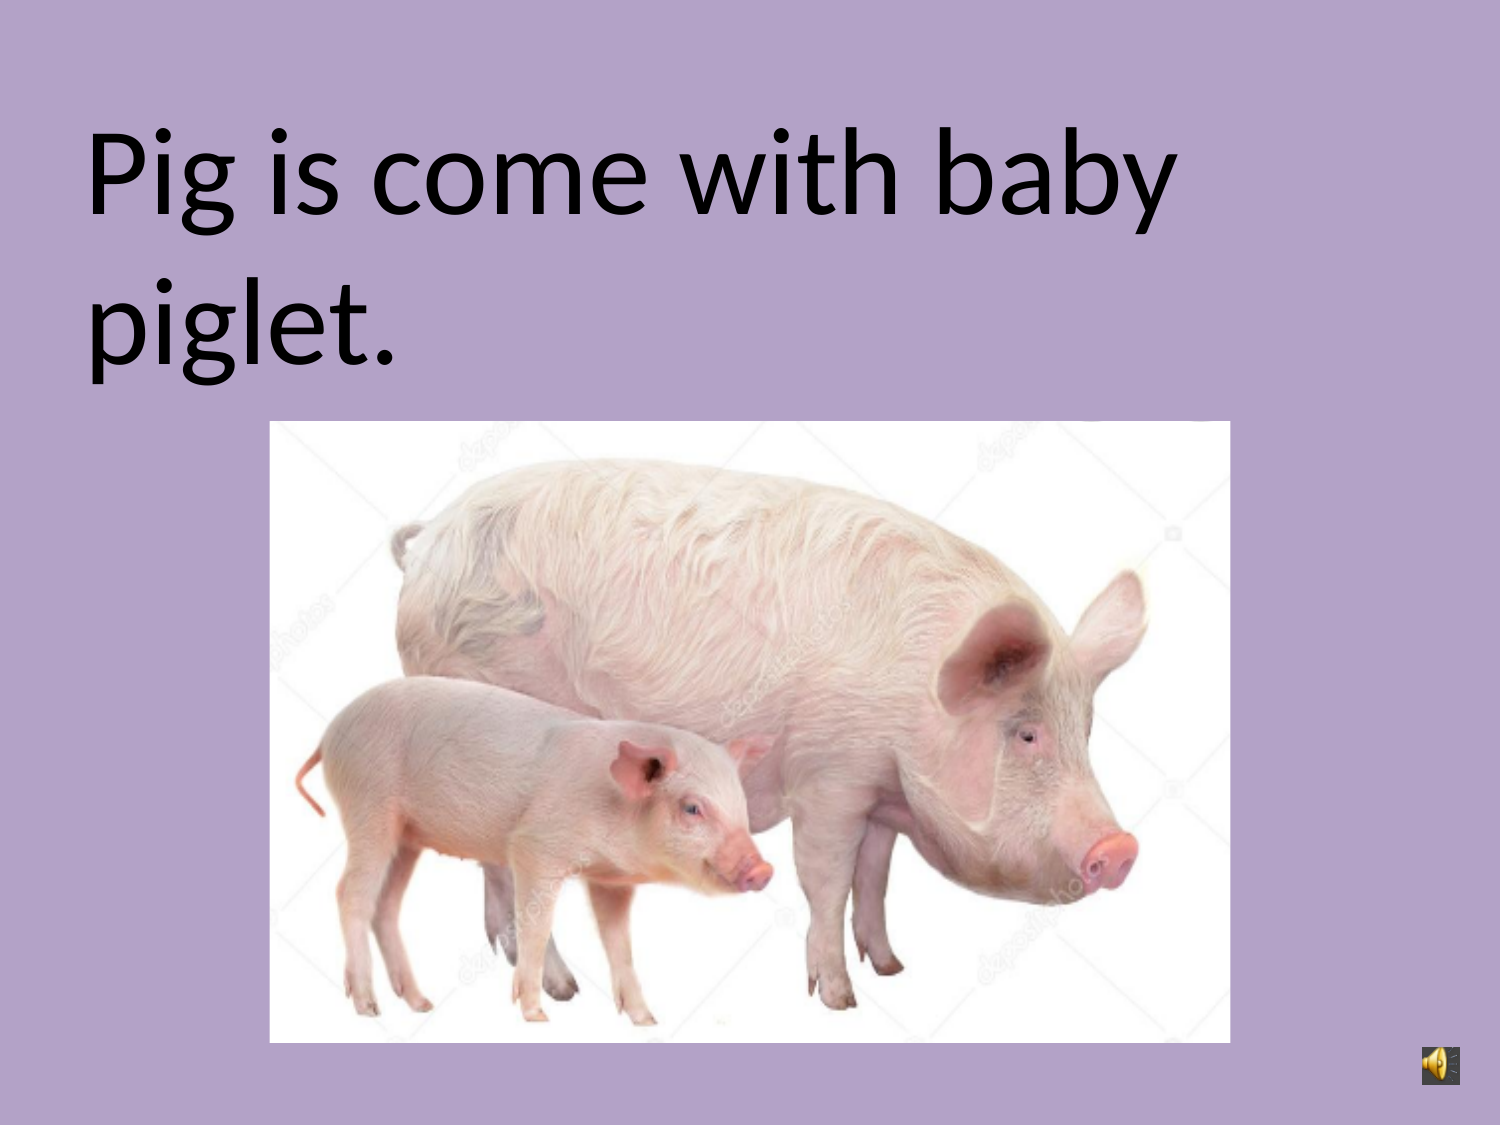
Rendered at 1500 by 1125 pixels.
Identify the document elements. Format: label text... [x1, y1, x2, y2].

text_box Pig is come with baby piglet. [70, 81, 1418, 397]
picture [1420, 1045, 1462, 1087]
picture [269, 421, 1231, 1044]
